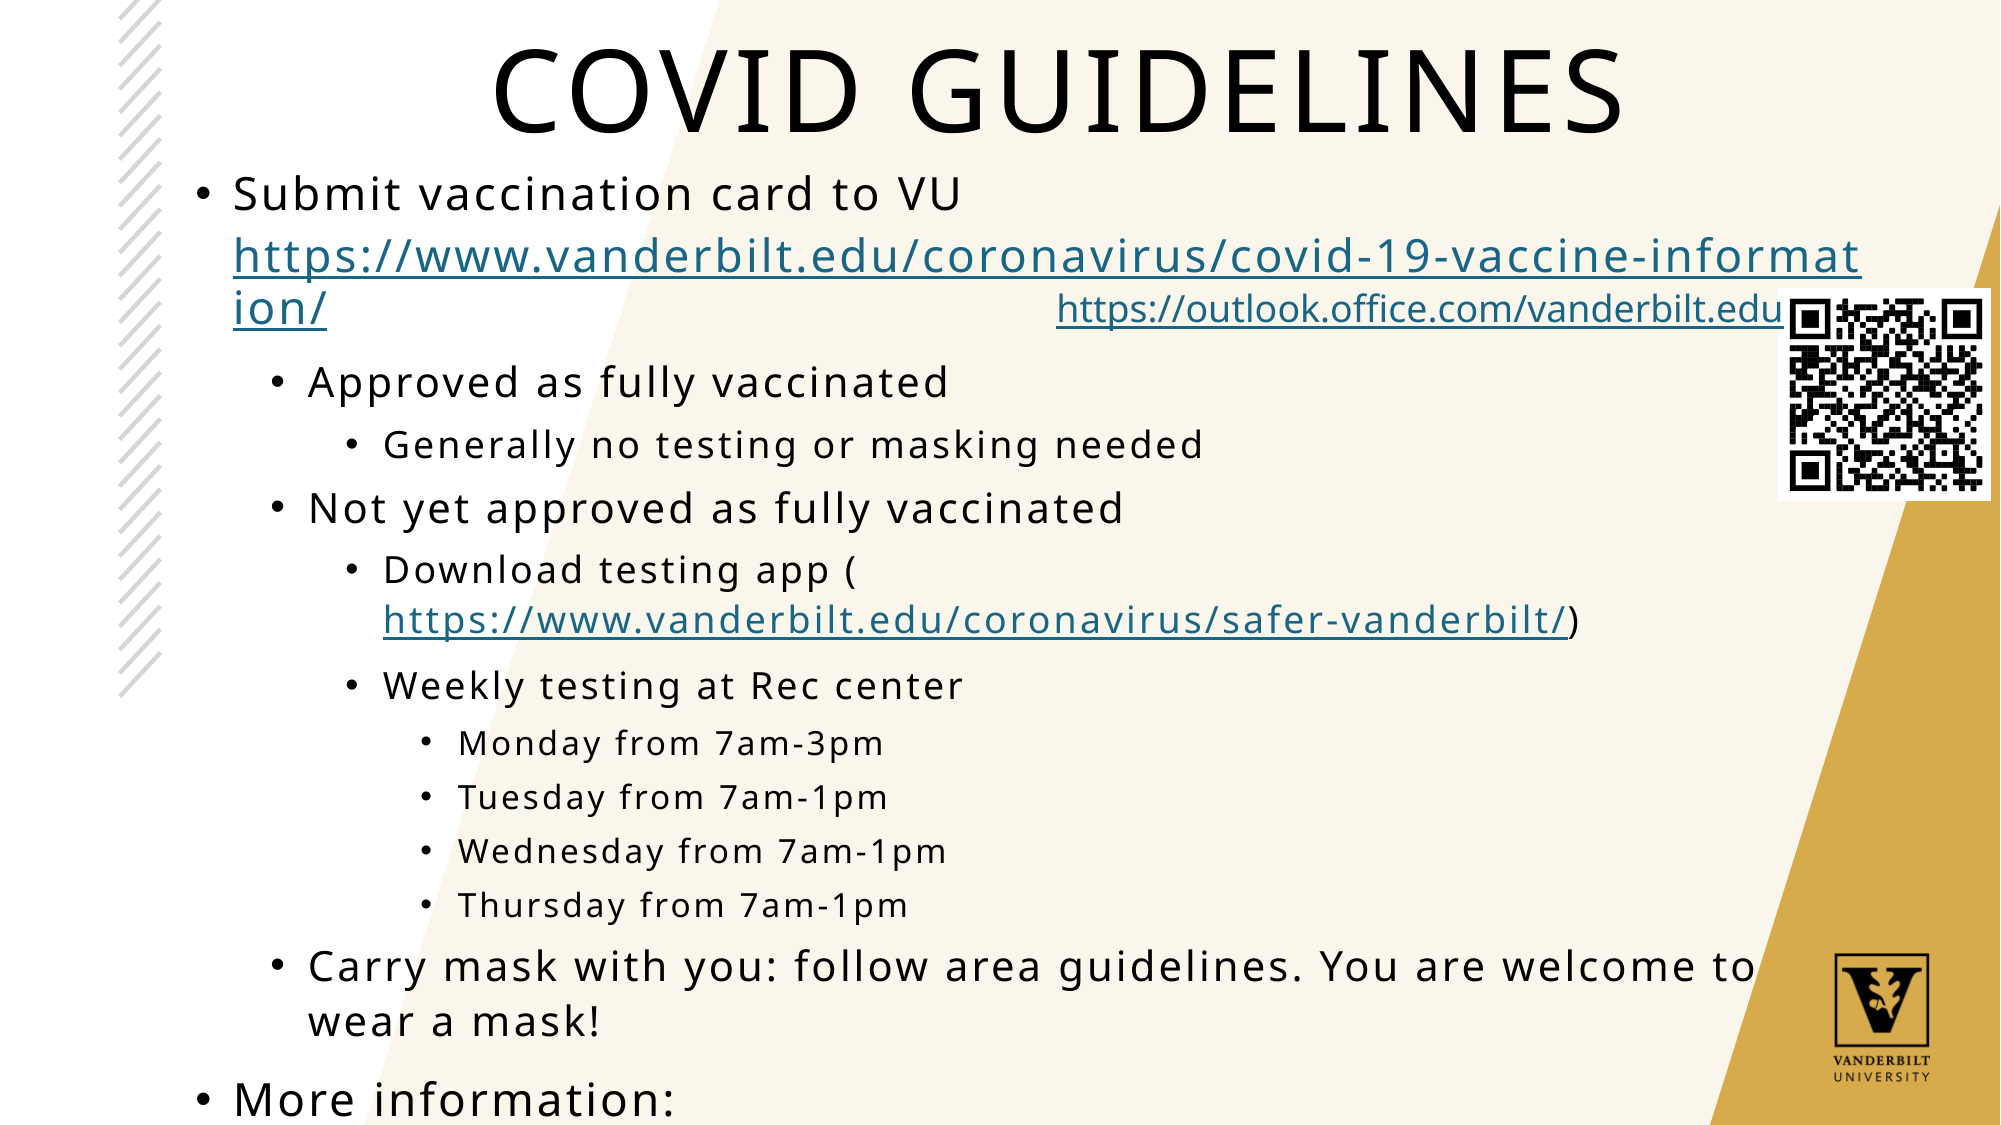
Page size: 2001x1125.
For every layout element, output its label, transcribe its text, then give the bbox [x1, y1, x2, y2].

list Submit vaccination card to VU https://www.vanderbilt.edu/coronavirus/covid-19-vaccine-information/ Approved as fully vaccinated Generally no testing or masking needed Not yet approved as fully vaccinated Download testing app (https://www.vanderbilt.edu/coronavirus/safer-vanderbilt/) Weekly testing at Rec center Monday from 7am-3pm Tuesday from 7am-1pm Wednesday from 7am-1pm Thursday from 7am-1pm Carry mask with you: follow area guidelines. You are welcome to wear a mask! More information: https://medschool.vanderbilt.edu/vssa/2021-in-person-vssa/ [180, 152, 1886, 850]
title Covid Guidelines [231, 26, 1886, 152]
picture [1778, 288, 1991, 501]
text_box https://outlook.office.com/vanderbilt.edu [1041, 277, 1799, 344]
picture [1833, 953, 1930, 1082]
